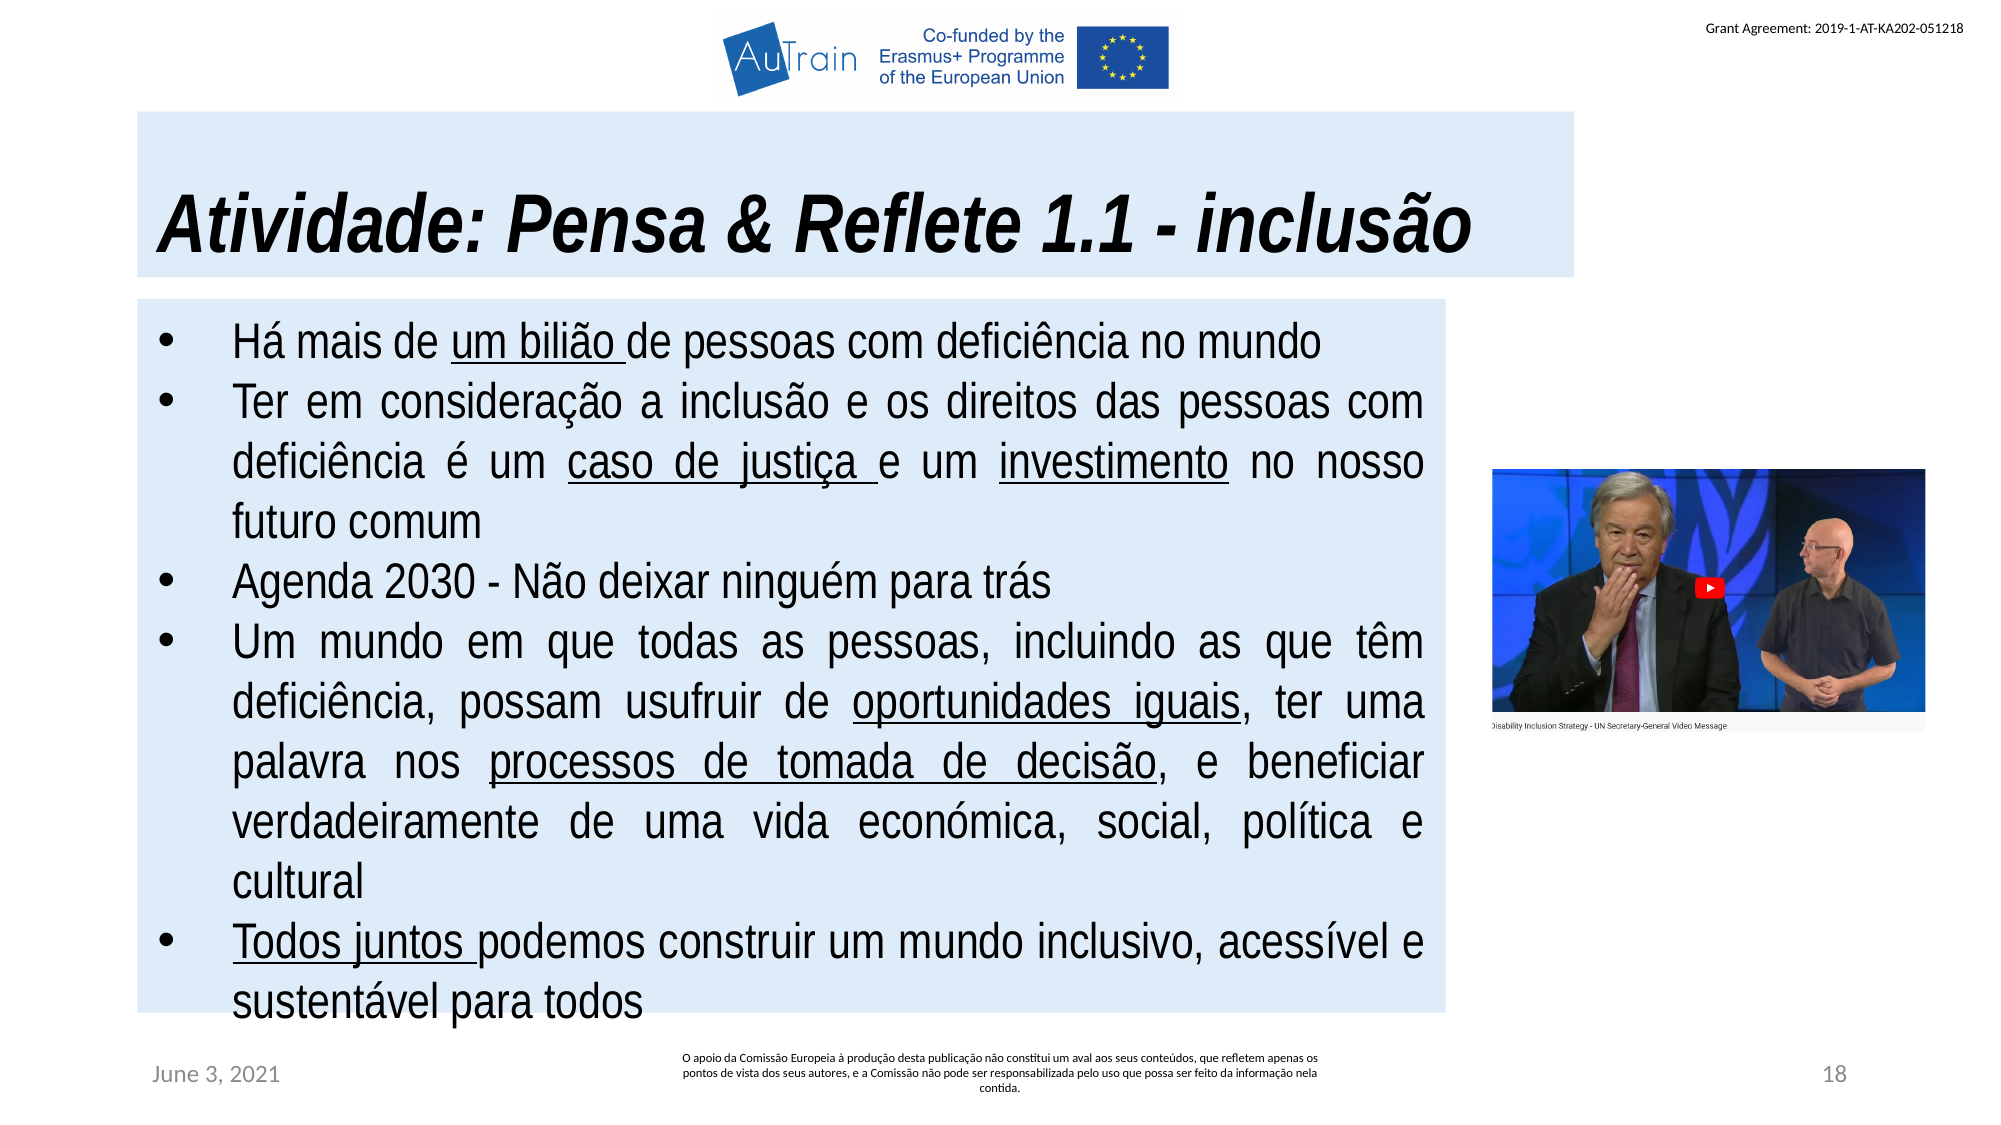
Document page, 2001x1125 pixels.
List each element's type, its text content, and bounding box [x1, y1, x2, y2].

text_box Há mais de um bilião de pessoas com deficiência no mundo Ter em consideração a inclusão e os direitos das pessoas com deficiência é um caso de justiça e um investimento no nosso futuro comum Agenda 2030 - Não deixar ninguém para trás Um mundo em que todas as pessoas, incluindo as que têm deficiência, possam usufruir de oportunidades iguais, ter uma palavra nos processos de tomada de decisão, e beneficiar verdadeiramente de uma vida económica, social, política e cultural Todos juntos podemos construir um mundo inclusivo, acessível e sustentável para todos [137, 298, 1446, 1013]
text_box Atividade: Pensa & Reflete 1.1 - inclusão [137, 111, 1575, 278]
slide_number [137, 1042, 588, 1103]
slide_number 18 [1412, 1042, 1863, 1103]
picture [715, 11, 1183, 104]
picture [1492, 469, 1926, 732]
footer O apoio da Comissão Europeia à produção desta publicação não constitui um aval aos seus conteúdos, que refletem apenas os pontos de vista dos seus autores, e a Comissão não pode ser responsabilizada pelo uso que possa ser feito da informação nela contida. [662, 1042, 1338, 1103]
